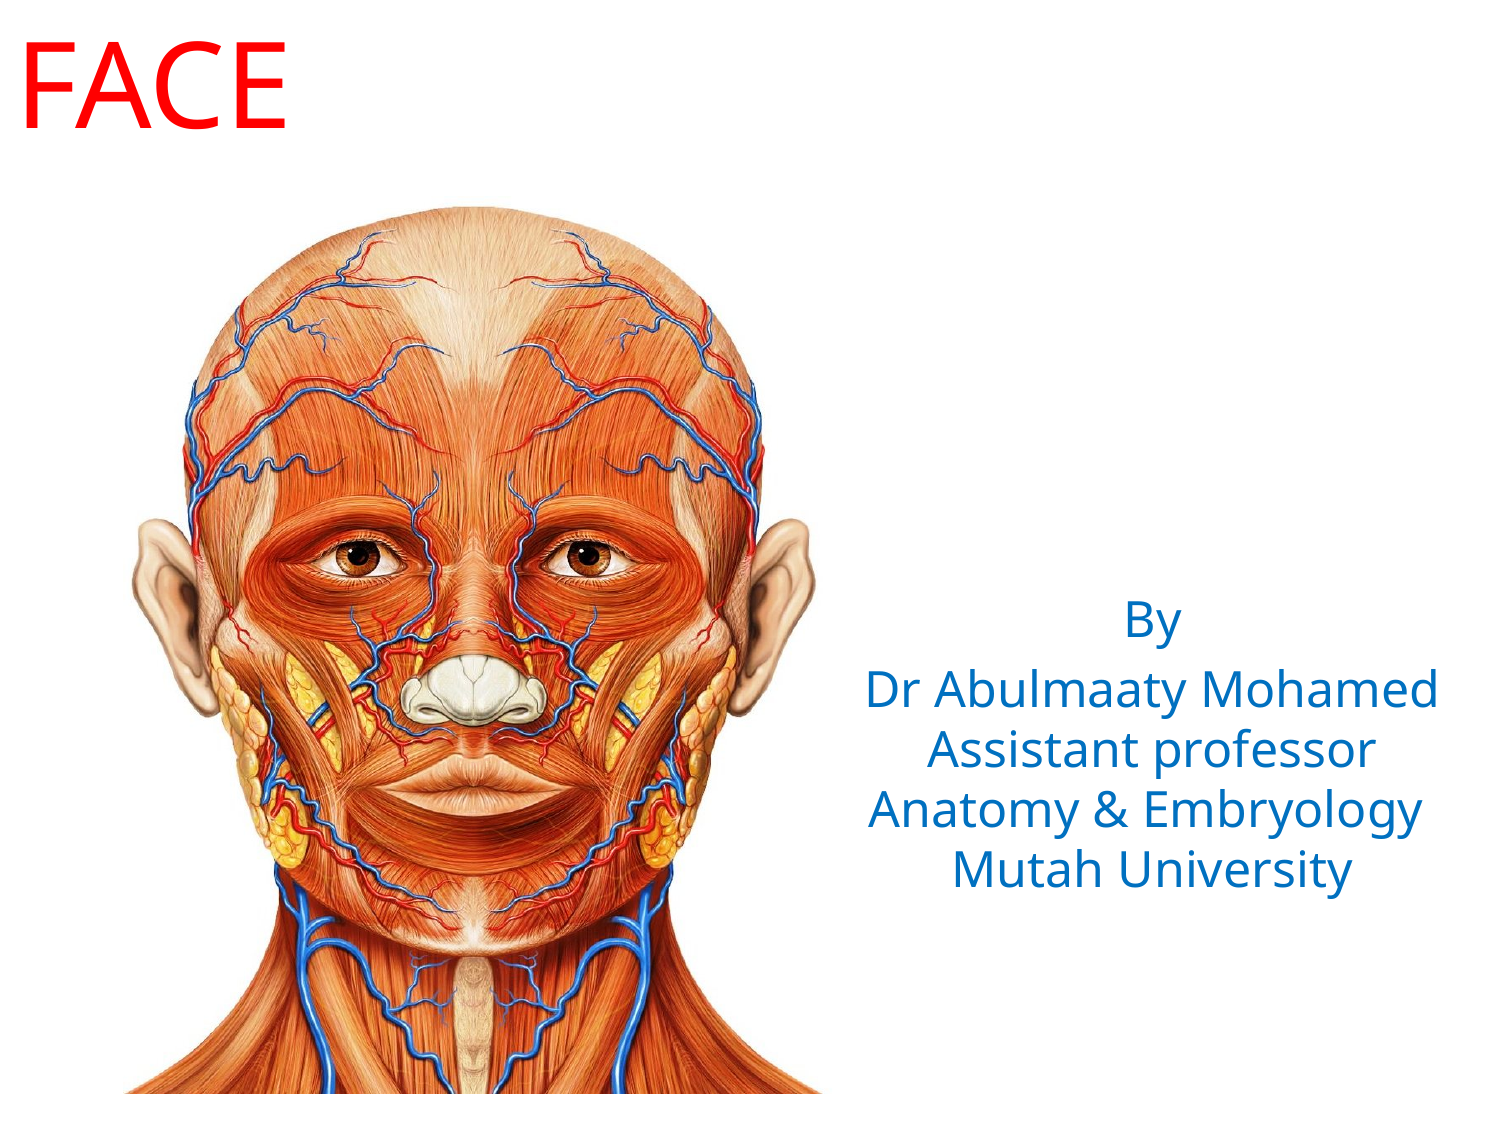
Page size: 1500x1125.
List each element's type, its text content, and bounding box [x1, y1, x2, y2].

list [123, 195, 833, 1095]
list By Dr Abulmaaty Mohamed Assistant professor Anatomy & Embryology Mutah University [809, 301, 1483, 1125]
title FACE [0, 0, 1500, 161]
